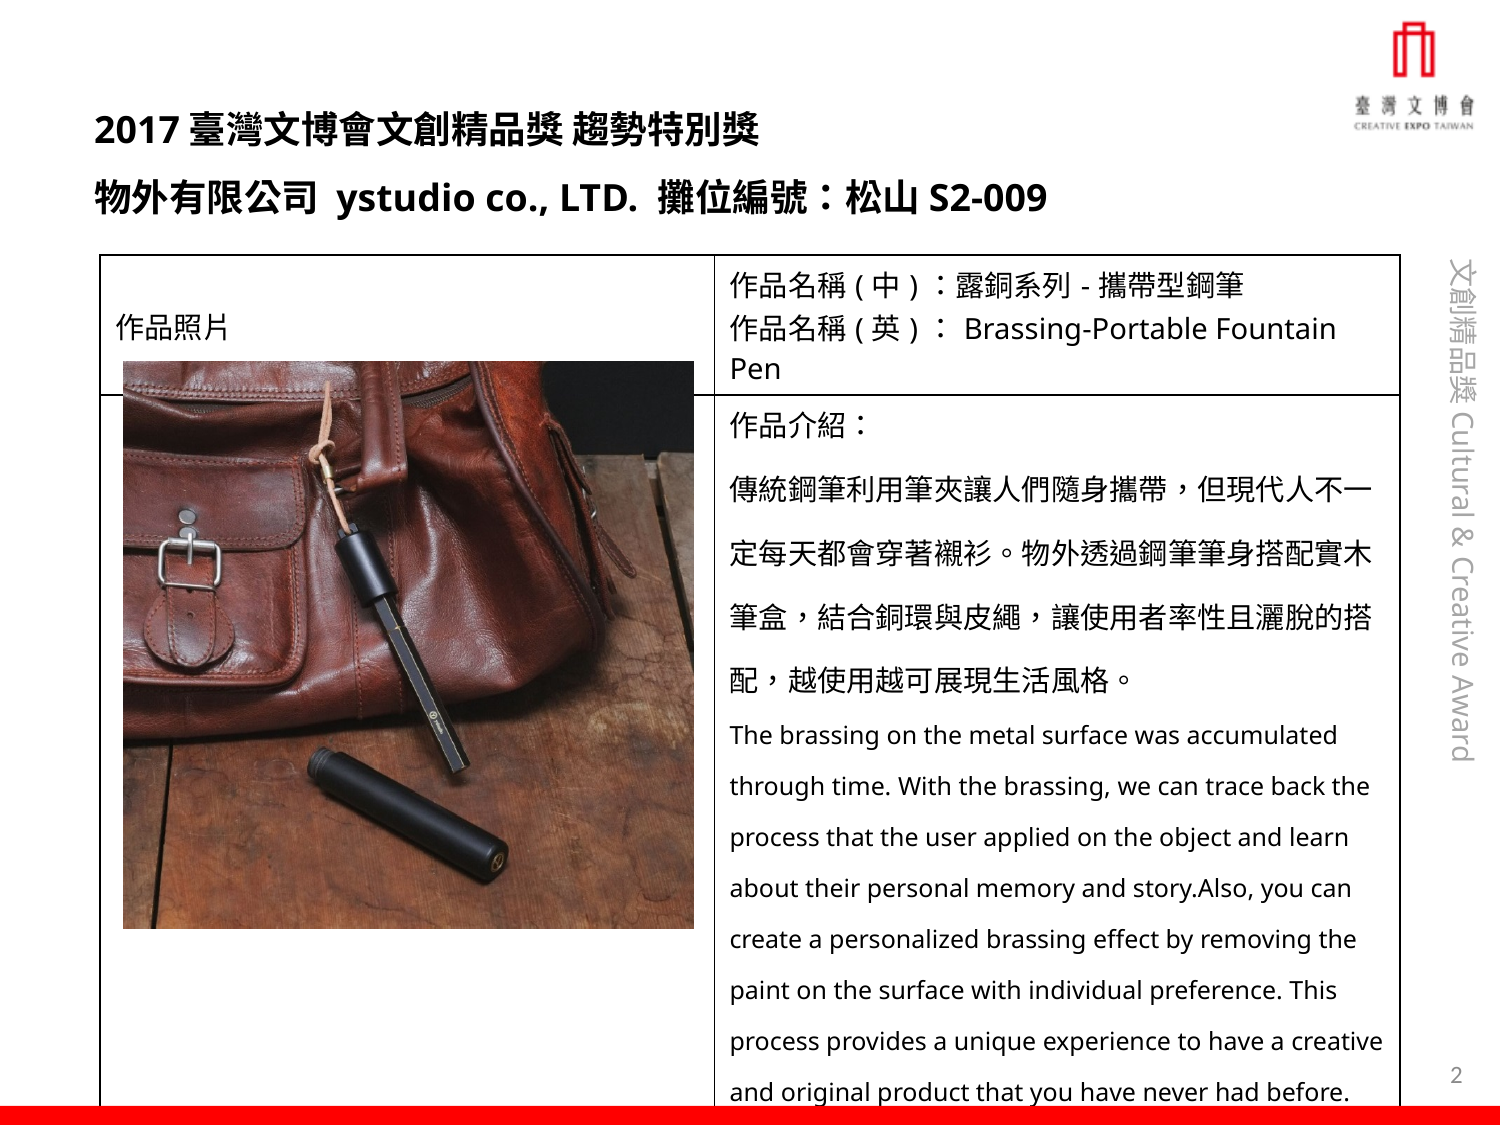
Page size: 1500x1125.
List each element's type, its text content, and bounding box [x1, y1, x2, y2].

picture [1344, 6, 1483, 138]
text_box [0, 1104, 1500, 1125]
table_header 作品照片 [101, 256, 714, 394]
text_box 2017臺灣文博會文創精品獎 趨勢特別獎 物外有限公司 ystudio co., LTD. 攤位編號：松山S2-009 [79, 76, 1063, 227]
table_header 作品名稱(中)：露銅系列-攜帶型鋼筆 作品名稱(英)：Brassing-Portable Fountain Pen [715, 256, 1399, 394]
text_box 文創精品獎Cultural & Creative Award [1423, 243, 1489, 763]
slide_number 2 [1128, 1043, 1478, 1104]
picture [123, 361, 694, 929]
table_cell 作品介紹： 傳統鋼筆利用筆夾讓人們隨身攜帶，但現代人不一定每天都會穿著襯衫。物外透過鋼筆筆身搭配實木筆盒，結合銅環與皮繩，讓使用者率性且灑脫的搭配，越使用越可展現生活風格。 The brassing on the metal surface was accumulated through time. With the brassing, we can trace back the process that the user applied on the object and learn about their personal memory and story.Also, you can create a personalized brassing effect by removing the paint on the surface with individual preference. This process provides a unique experience to have a creative and original product that you have never had before. [715, 396, 1399, 1104]
table_cell [101, 396, 714, 1104]
